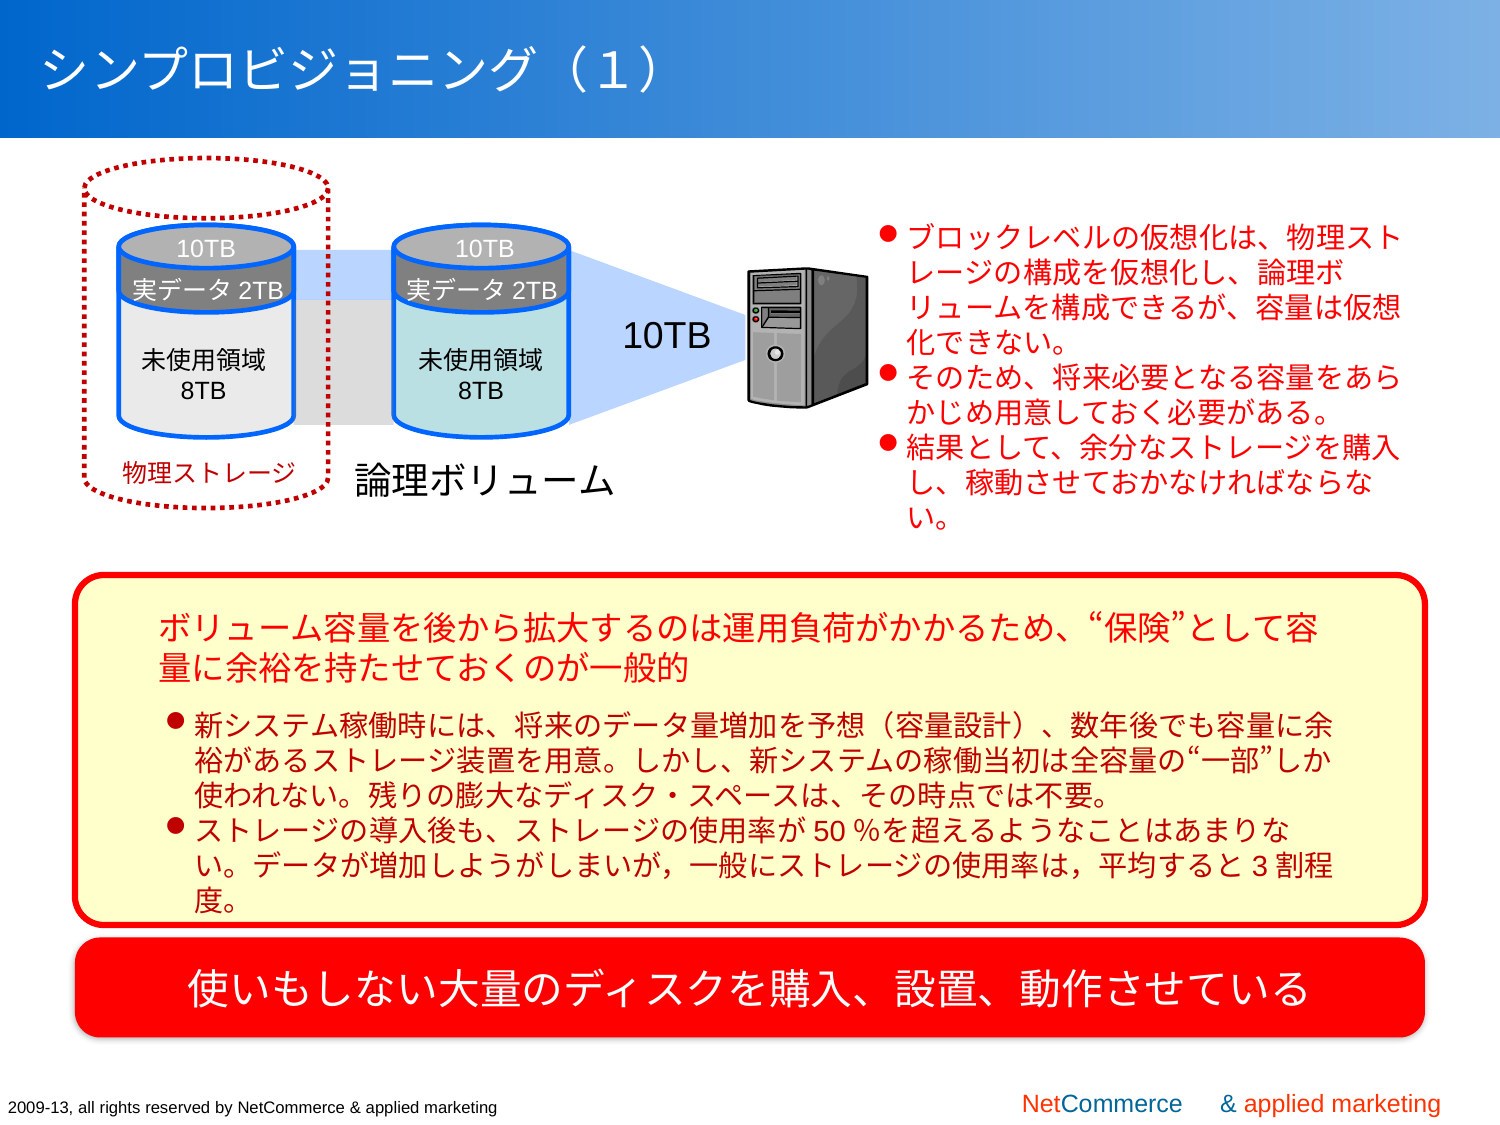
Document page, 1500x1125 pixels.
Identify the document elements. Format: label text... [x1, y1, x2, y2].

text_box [687, 249, 876, 426]
text_box [568, 250, 682, 425]
title シンプロビジョニング（１） [24, 24, 1500, 113]
text_box 10TB [607, 304, 682, 364]
text_box 実データ2TB [391, 267, 573, 313]
text_box 10TB [440, 224, 530, 270]
text_box 論理ボリューム [339, 449, 631, 510]
text_box [394, 313, 569, 438]
text_box [329, 299, 394, 425]
text_box [393, 227, 440, 267]
text_box 使いもしない大量のディスクを購入、設置、動作させている [74, 937, 1425, 1038]
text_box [74, 574, 1426, 926]
text_box 実データ2TB [117, 267, 300, 313]
text_box [84, 177, 329, 509]
text_box 未使用領域 8TB [403, 337, 559, 413]
text_box ブロックレベルの仮想化は、物理ストレージの構成を仮想化し、論理ボリュームを構成できるが、容量は仮想化できない。 そのため、将来必要となる容量をあらかじめ用意しておく必要がある。 結果として、余分なストレージを購入し、稼動させておかなければならない。 [862, 212, 1425, 542]
text_box [530, 228, 569, 267]
text_box [329, 249, 393, 299]
